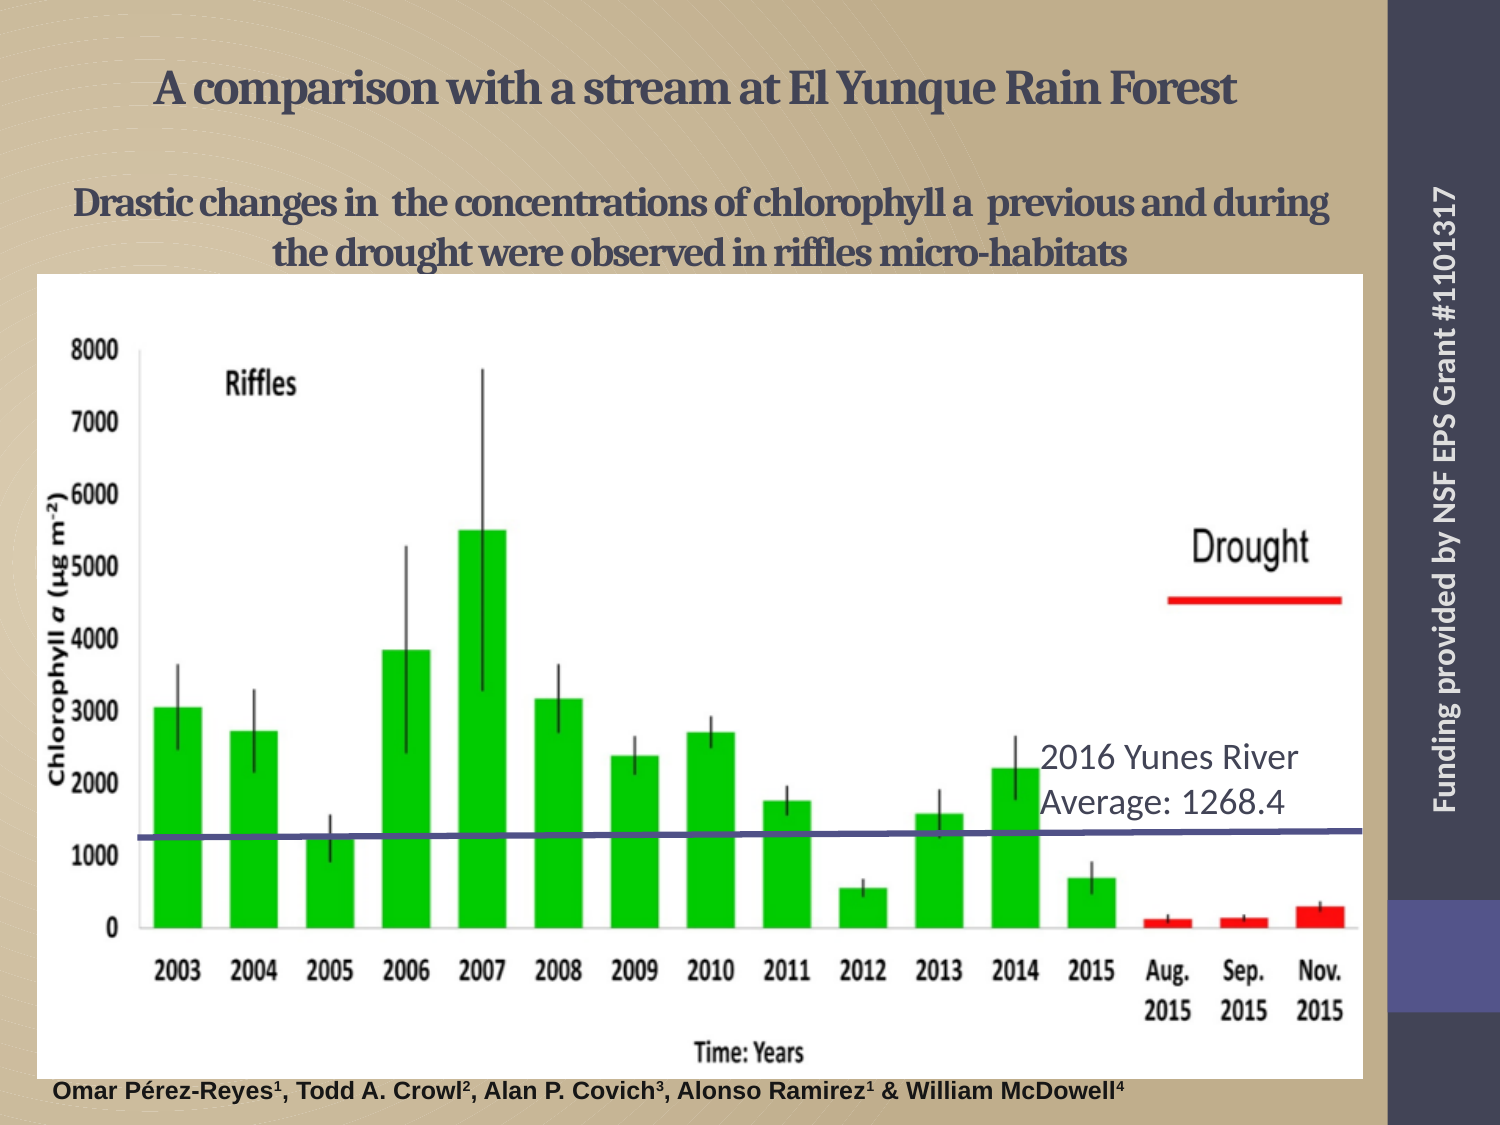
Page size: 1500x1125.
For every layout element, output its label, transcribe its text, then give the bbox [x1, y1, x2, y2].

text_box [136, 724, 1363, 838]
footer Funding provided by NSF EPS Grant #1101317 [1408, 112, 1475, 889]
title A comparison with a stream at El Yunque Rain Forest Drastic changes in the concentrations of chlorophyll a previous and during the drought were observed in riffles micro-habitats [37, 45, 1363, 271]
picture [36, 274, 1363, 1080]
text_box Omar Pérez-Reyes1, Todd A. Crowl2, Alan P. Covich3, Alonso Ramirez1 & William McDowell4 [37, 1082, 1363, 1112]
